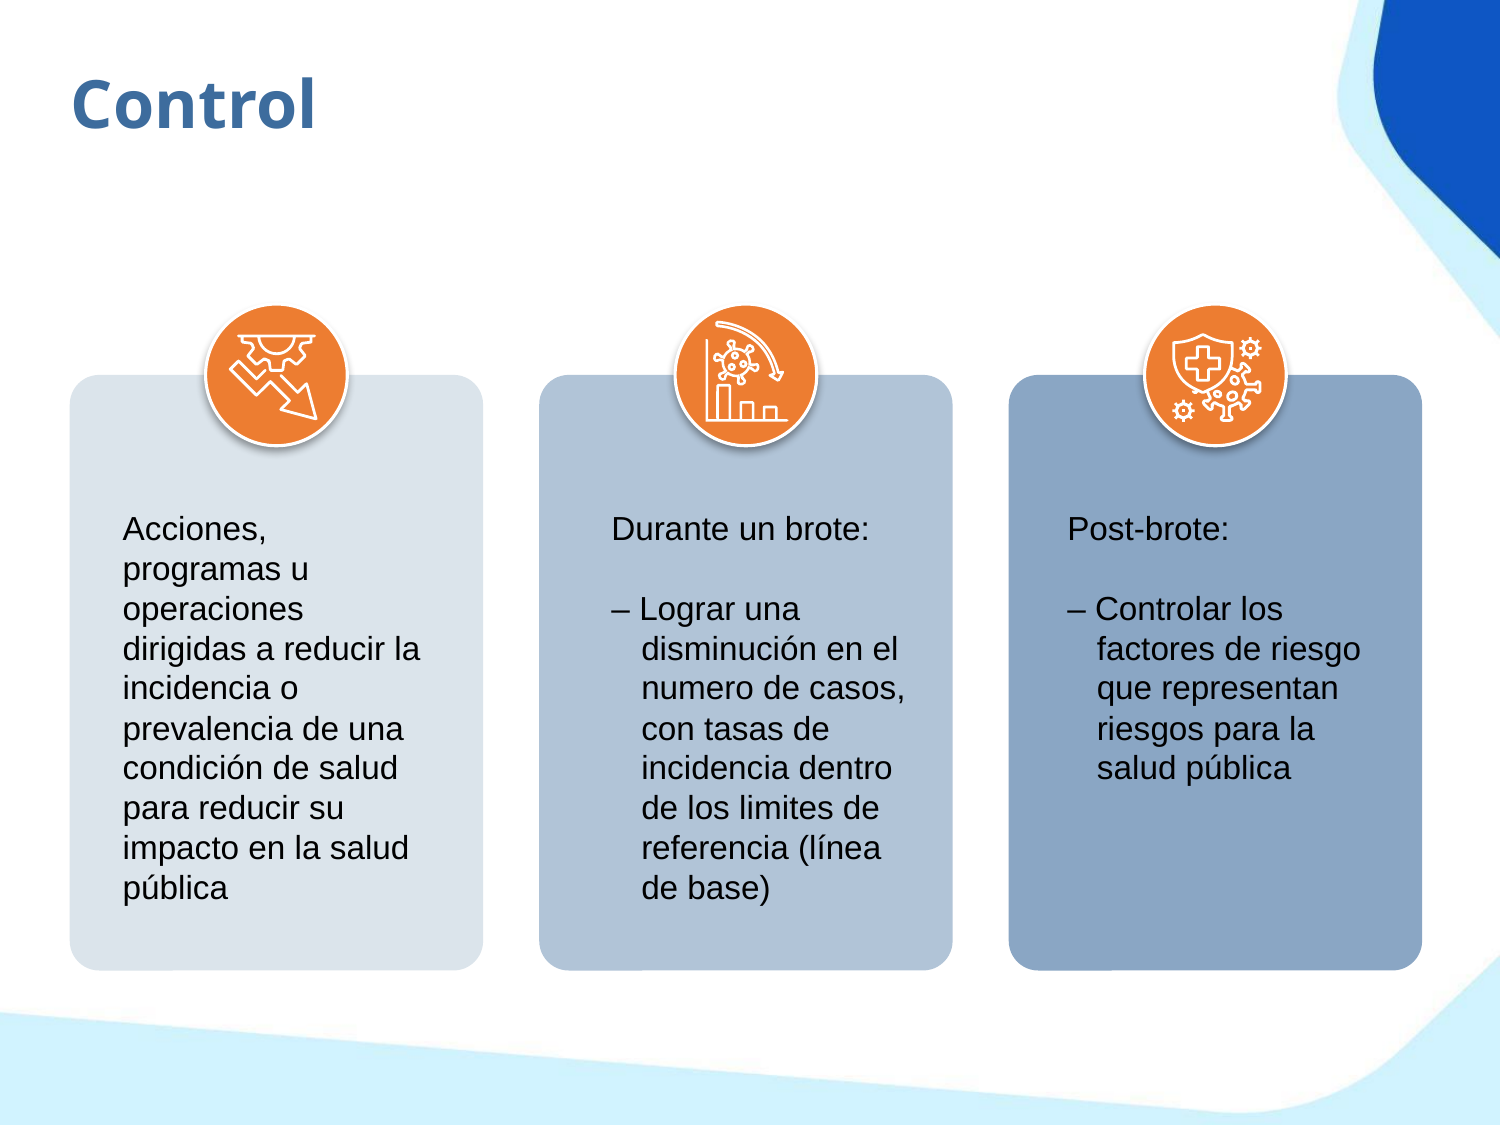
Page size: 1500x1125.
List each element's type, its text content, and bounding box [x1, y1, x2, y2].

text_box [1172, 332, 1262, 423]
text_box [539, 374, 953, 971]
picture [0, 0, 1500, 1125]
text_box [705, 320, 789, 422]
text_box [69, 374, 484, 971]
text_box [1008, 374, 1423, 971]
text_box [675, 304, 817, 446]
text_box [205, 304, 348, 446]
text_box Control [70, 62, 1354, 143]
text_box Post-brote: – Controlar los factores de riesgo que representan riesgos para la salud pública [1067, 507, 1388, 787]
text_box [228, 334, 318, 421]
text_box Acciones, programas u operaciones dirigidas a reducir la incidencia o prevalencia de una condición de salud para reducir su impacto en la salud pública [122, 507, 431, 907]
text_box [1144, 304, 1287, 446]
text_box Durante un brote: – Lograr una disminución en el numero de casos, con tasas de incidencia dentro de los limites de referencia (línea de base) [611, 507, 923, 907]
